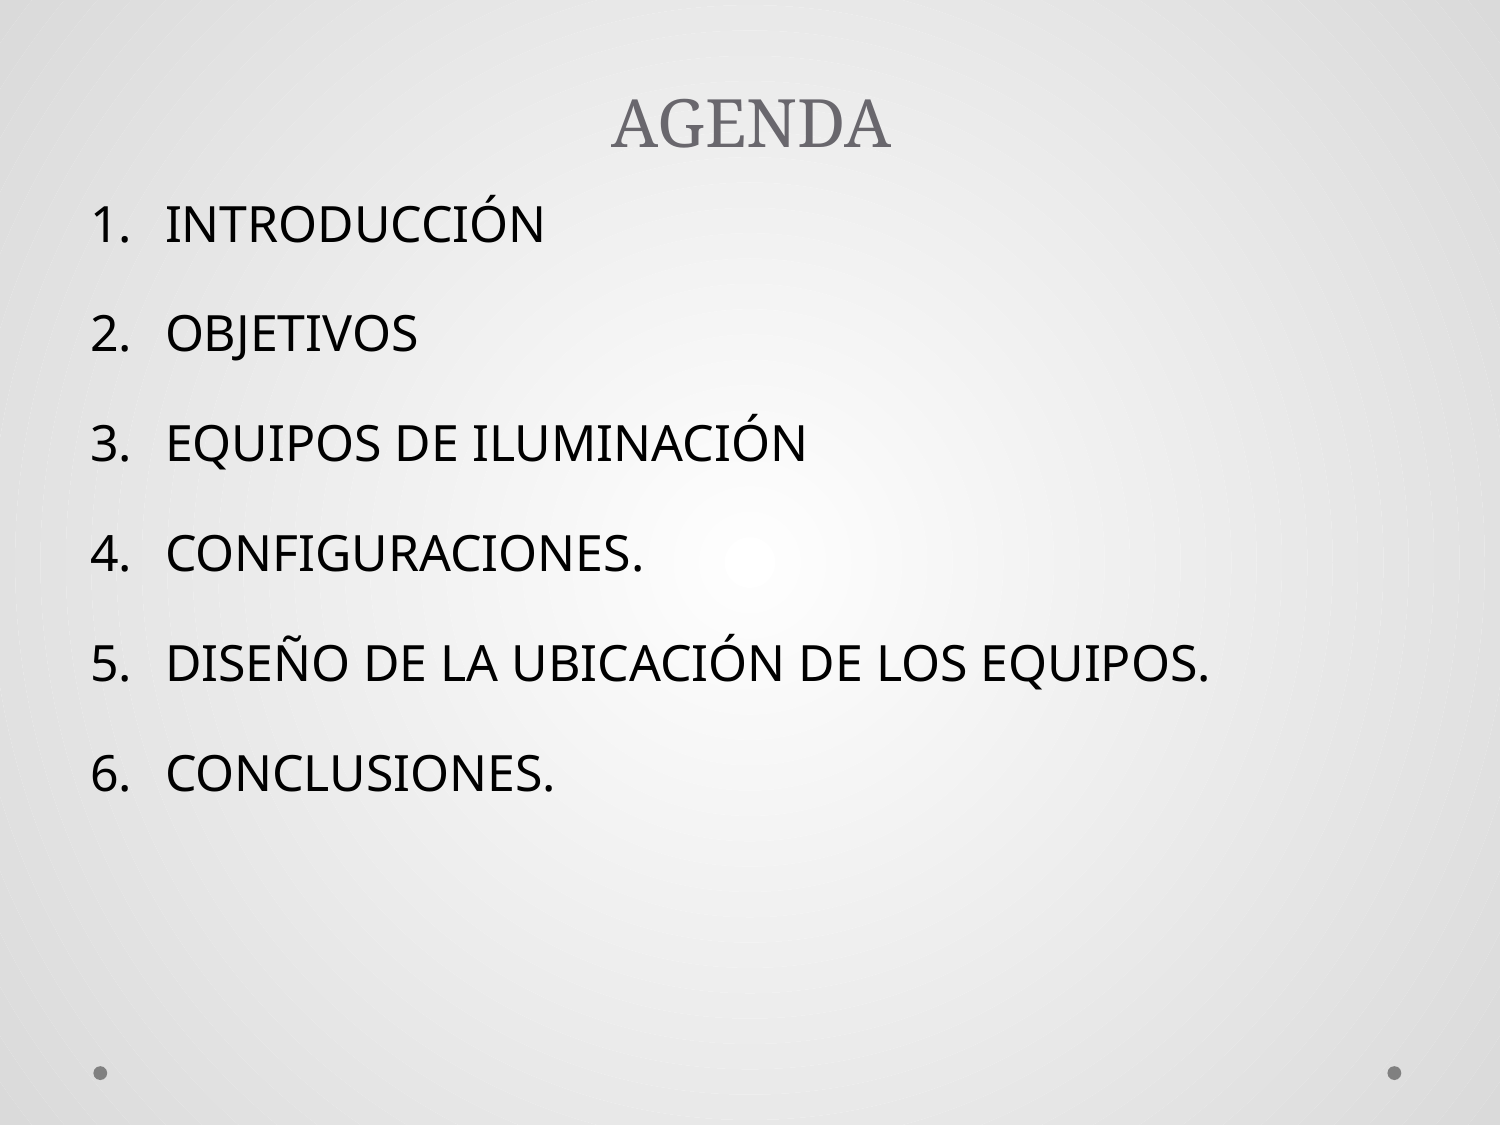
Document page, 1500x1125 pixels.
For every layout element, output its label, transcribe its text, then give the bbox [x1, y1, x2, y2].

title AGENDA [76, 30, 1427, 169]
list INTRODUCCIÓN OBJETIVOS EQUIPOS DE ILUMINACIÓN CONFIGURACIONES. DISEÑO DE LA UBICACIÓN DE LOS EQUIPOS. CONCLUSIONES. [75, 184, 1425, 1005]
